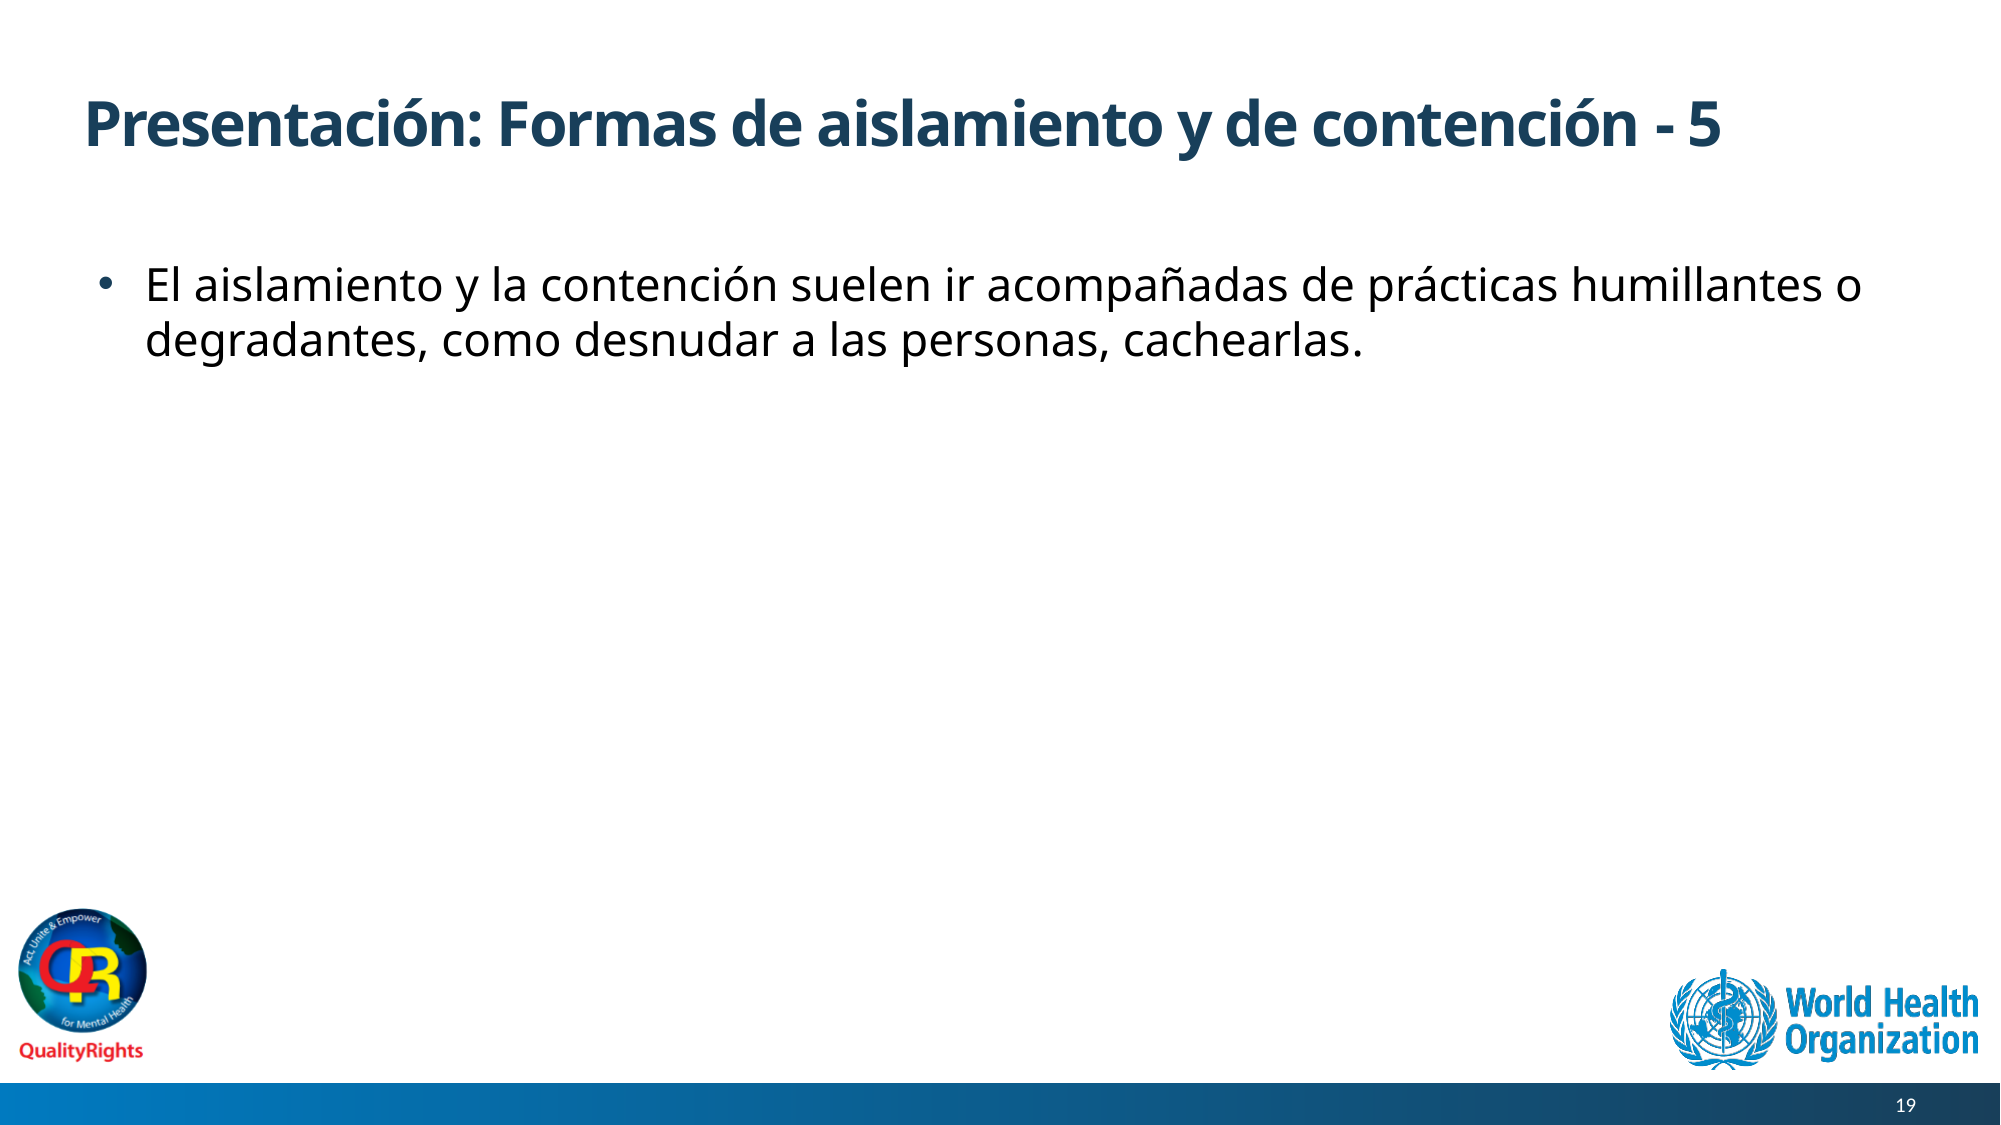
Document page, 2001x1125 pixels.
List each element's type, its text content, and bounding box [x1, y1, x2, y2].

picture [1670, 987, 1679, 1010]
picture [1958, 1000, 1962, 1012]
picture [1732, 969, 1978, 1070]
title Presentación: Formas de aislamiento y de contención - 5 [68, 83, 1840, 150]
picture [1711, 995, 1721, 1005]
picture [1738, 1022, 1743, 1031]
picture [1725, 1041, 1747, 1054]
picture [1703, 1018, 1711, 1030]
picture [1701, 987, 1710, 992]
picture [1890, 987, 1897, 999]
picture [1701, 1042, 1722, 1054]
picture [1716, 1064, 1731, 1070]
picture [1860, 1000, 1865, 1012]
picture [1741, 987, 1765, 1047]
picture [1689, 992, 1700, 1025]
picture [1682, 1004, 1749, 1060]
list El aislamiento y la contención suelen ir acompañadas de prácticas humillantes o degradantes, como desnudar a las personas, cachearlas. [83, 247, 1917, 987]
picture [1711, 1030, 1721, 1038]
picture [1706, 1037, 1722, 1046]
picture [1691, 1030, 1700, 1041]
picture [1791, 987, 1798, 1005]
picture [1735, 1002, 1743, 1011]
picture [1703, 1003, 1712, 1016]
picture [1670, 1031, 1715, 1070]
picture [1685, 987, 1697, 1003]
picture [0, 891, 162, 1080]
picture [1696, 994, 1708, 1025]
picture [1804, 987, 1811, 1005]
